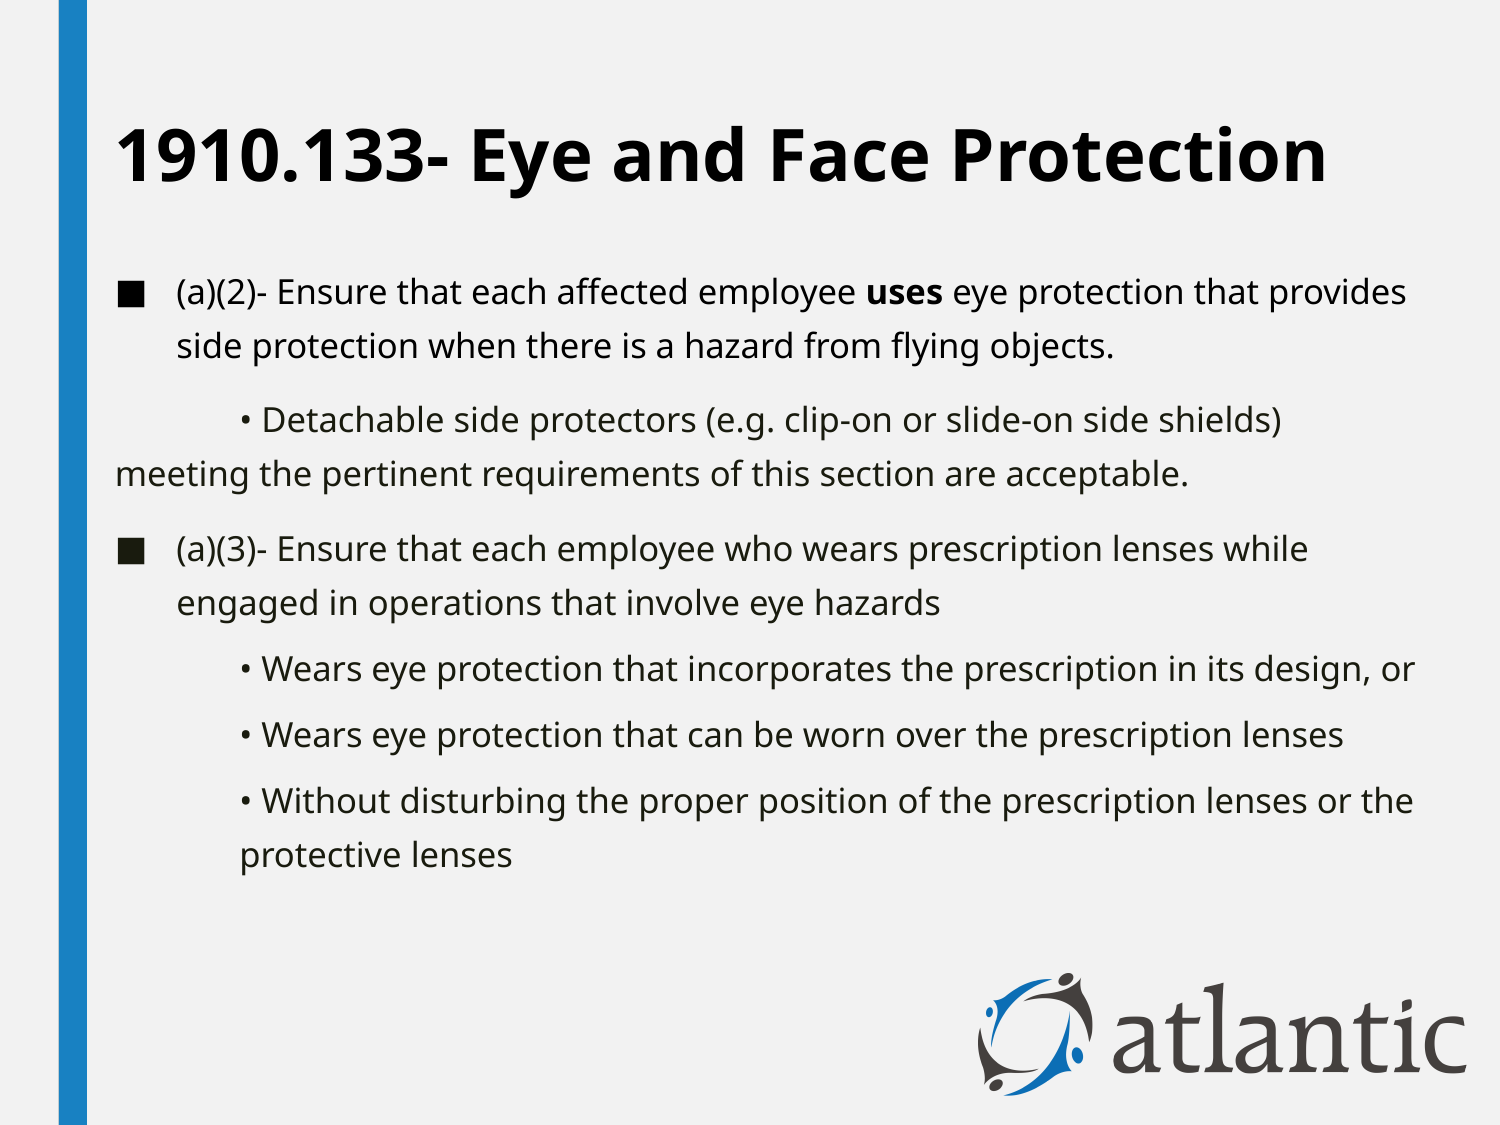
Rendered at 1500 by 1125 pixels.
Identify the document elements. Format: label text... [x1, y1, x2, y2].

picture [975, 962, 1475, 1113]
list (a)(2)- Ensure that each affected employee uses eye protection that provides side protection when there is a hazard from flying objects. • Detachable side protectors (e.g. clip-on or slide-on side shields) meeting the pertinent requirements of this section are acceptable. (a)(3)- Ensure that each employee who wears prescription lenses while engaged in operations that involve eye hazards • Wears eye protection that incorporates the prescription in its design, or • Wears eye protection that can be worn over the prescription lenses • Without disturbing the proper position of the prescription lenses or the protective lenses [99, 249, 1438, 963]
title 1910.133- Eye and Face Protection [99, 112, 1488, 250]
